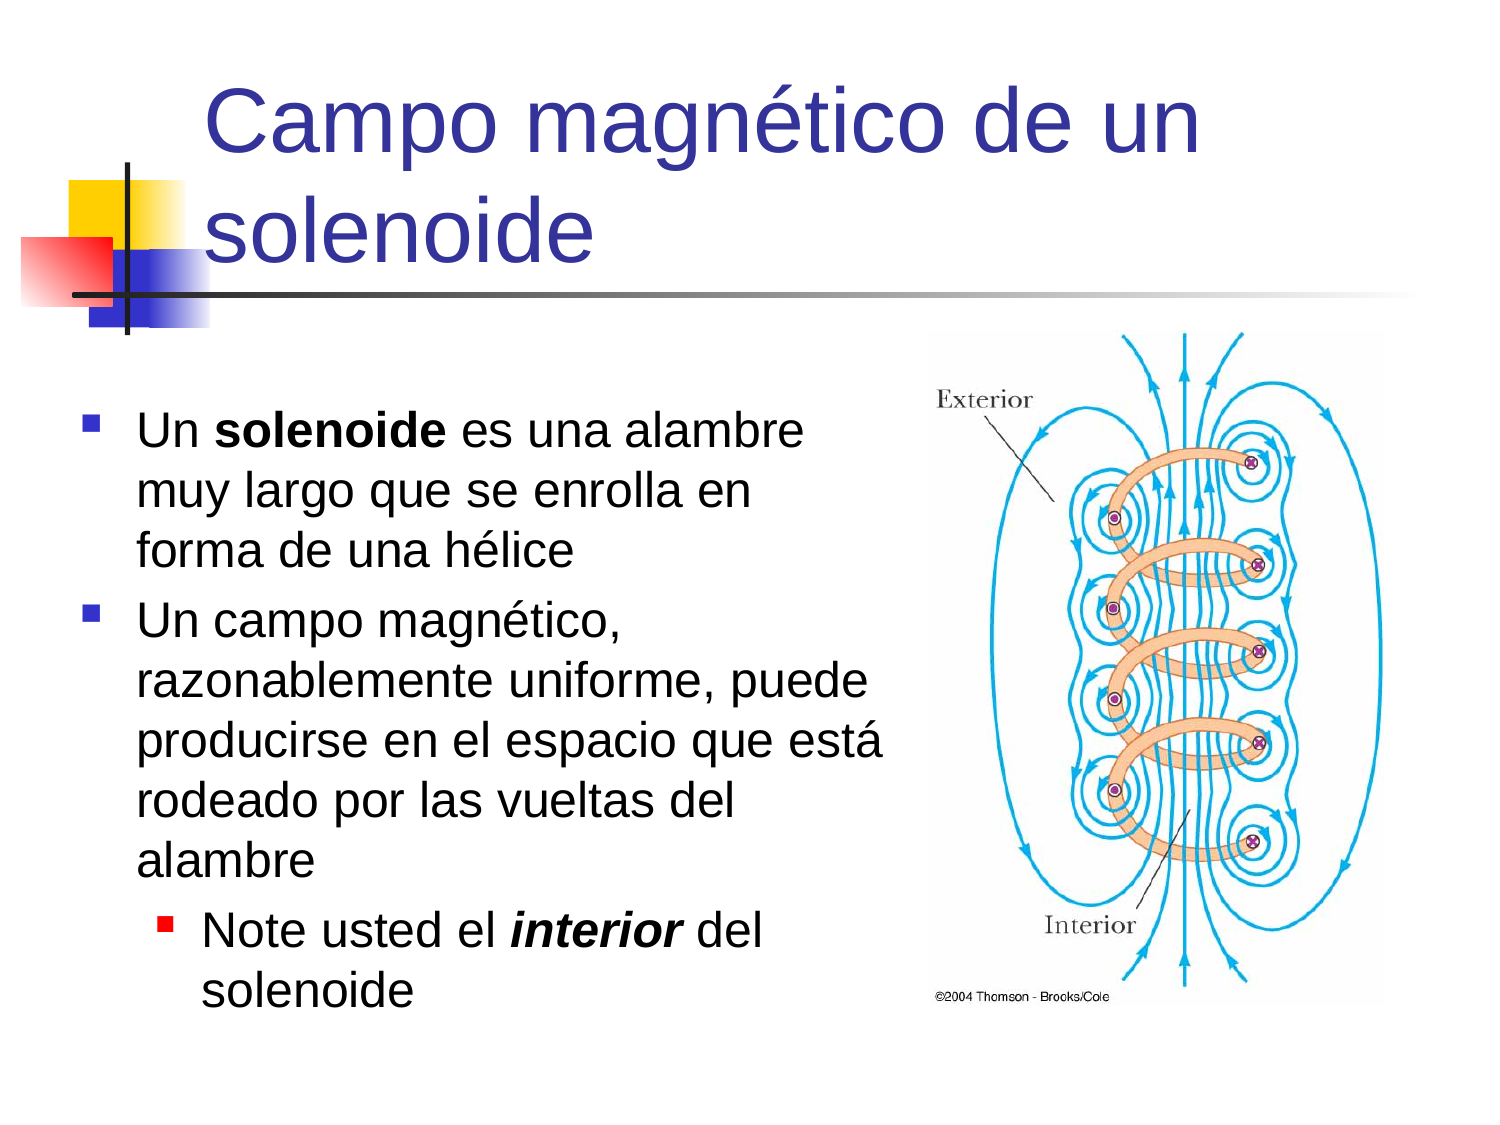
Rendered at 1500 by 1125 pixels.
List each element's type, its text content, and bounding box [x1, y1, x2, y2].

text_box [928, 330, 1384, 1007]
list Un solenoide es una alambre muy largo que se enrolla en forma de una hélice Un campo magnético, razonablemente uniforme, puede producirse en el espacio que está rodeado por las vueltas del alambre Note usted el interior del solenoide [64, 390, 904, 1122]
title Campo magnético de un solenoide [188, 101, 1468, 289]
